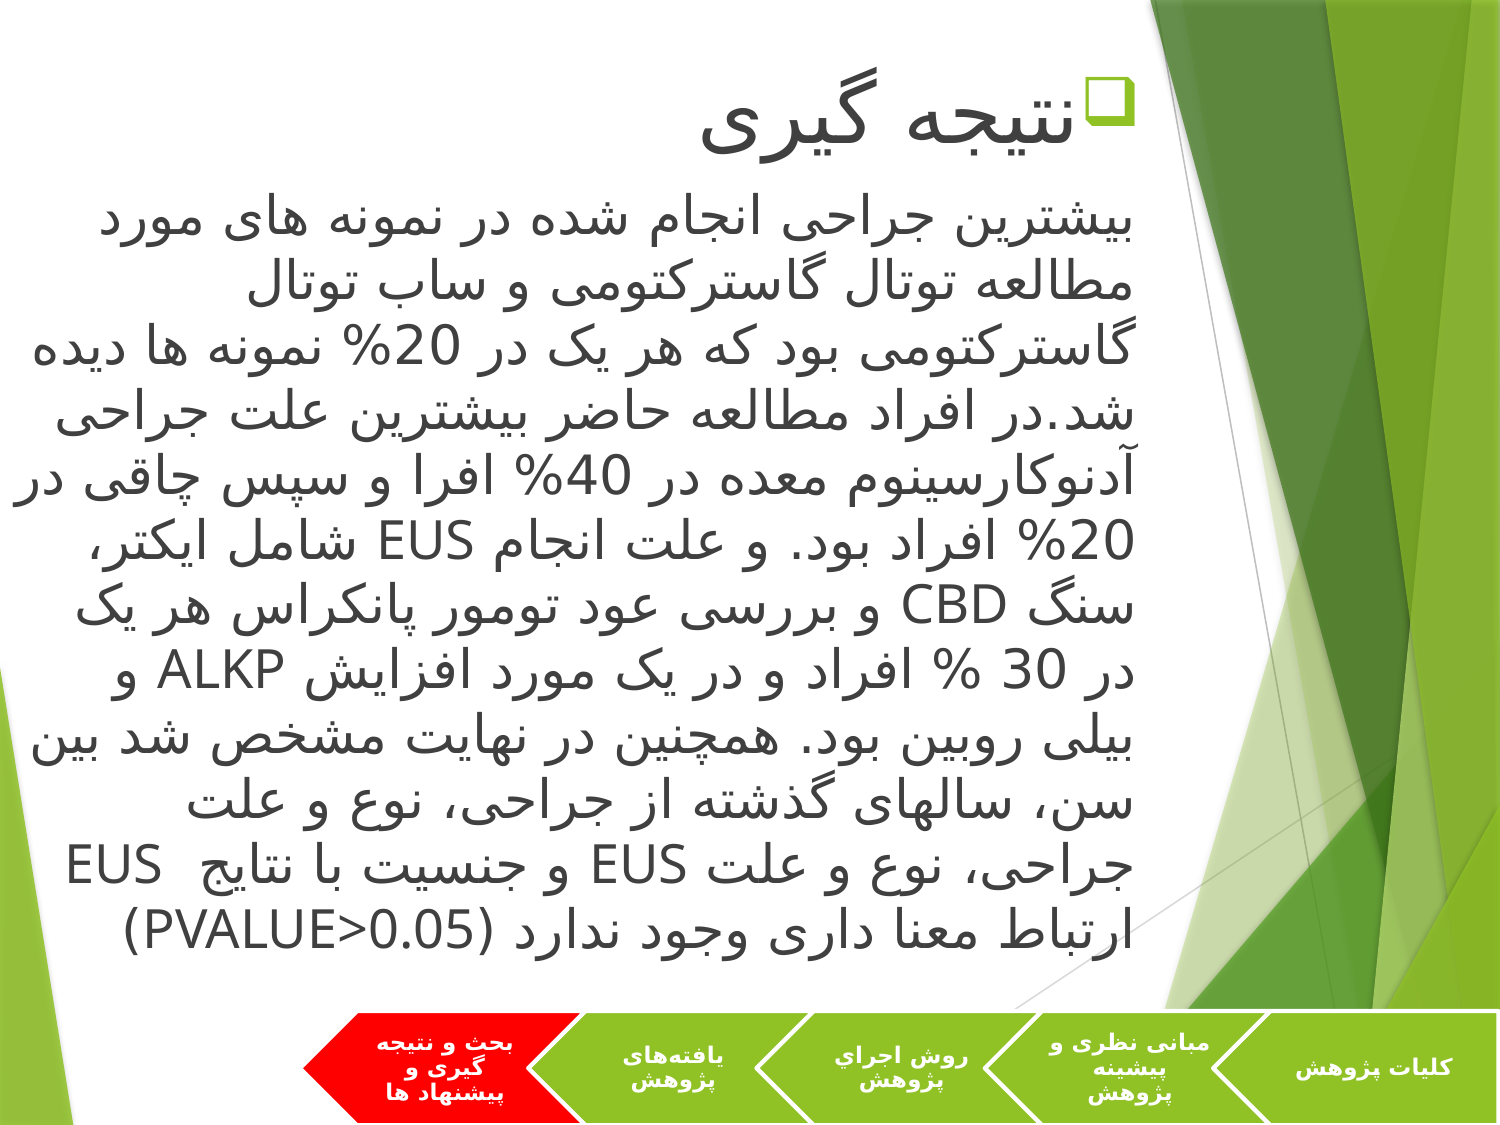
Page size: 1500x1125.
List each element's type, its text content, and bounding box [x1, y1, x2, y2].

list نتیجه گیری بیشترین جراحی انجام شده در نمونه های مورد مطالعه توتال گاسترکتومی و ساب توتال گاسترکتومی بود که هر یک در 20% نمونه ها دیده شد.در افراد مطالعه حاضر بیشترین علت جراحی آدنوکارسینوم معده در 40% افرا و سپس چاقی در 20% افراد بود. و علت انجام EUS شامل ایکتر، سنگ CBD و بررسی عود تومور پانکراس هر یک در 30 % افراد و در یک مورد افزایش ALKP و بیلی روبین بود. همچنین در نهایت مشخص شد بین سن، سالهای گذشته از جراحی، نوع و علت جراحی، نوع و علت EUS و جنسیت با نتایج EUS ارتباط معنا داری وجود ندارد (PVALUE>0.05) [0, 0, 1152, 1012]
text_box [299, 987, 1500, 1125]
